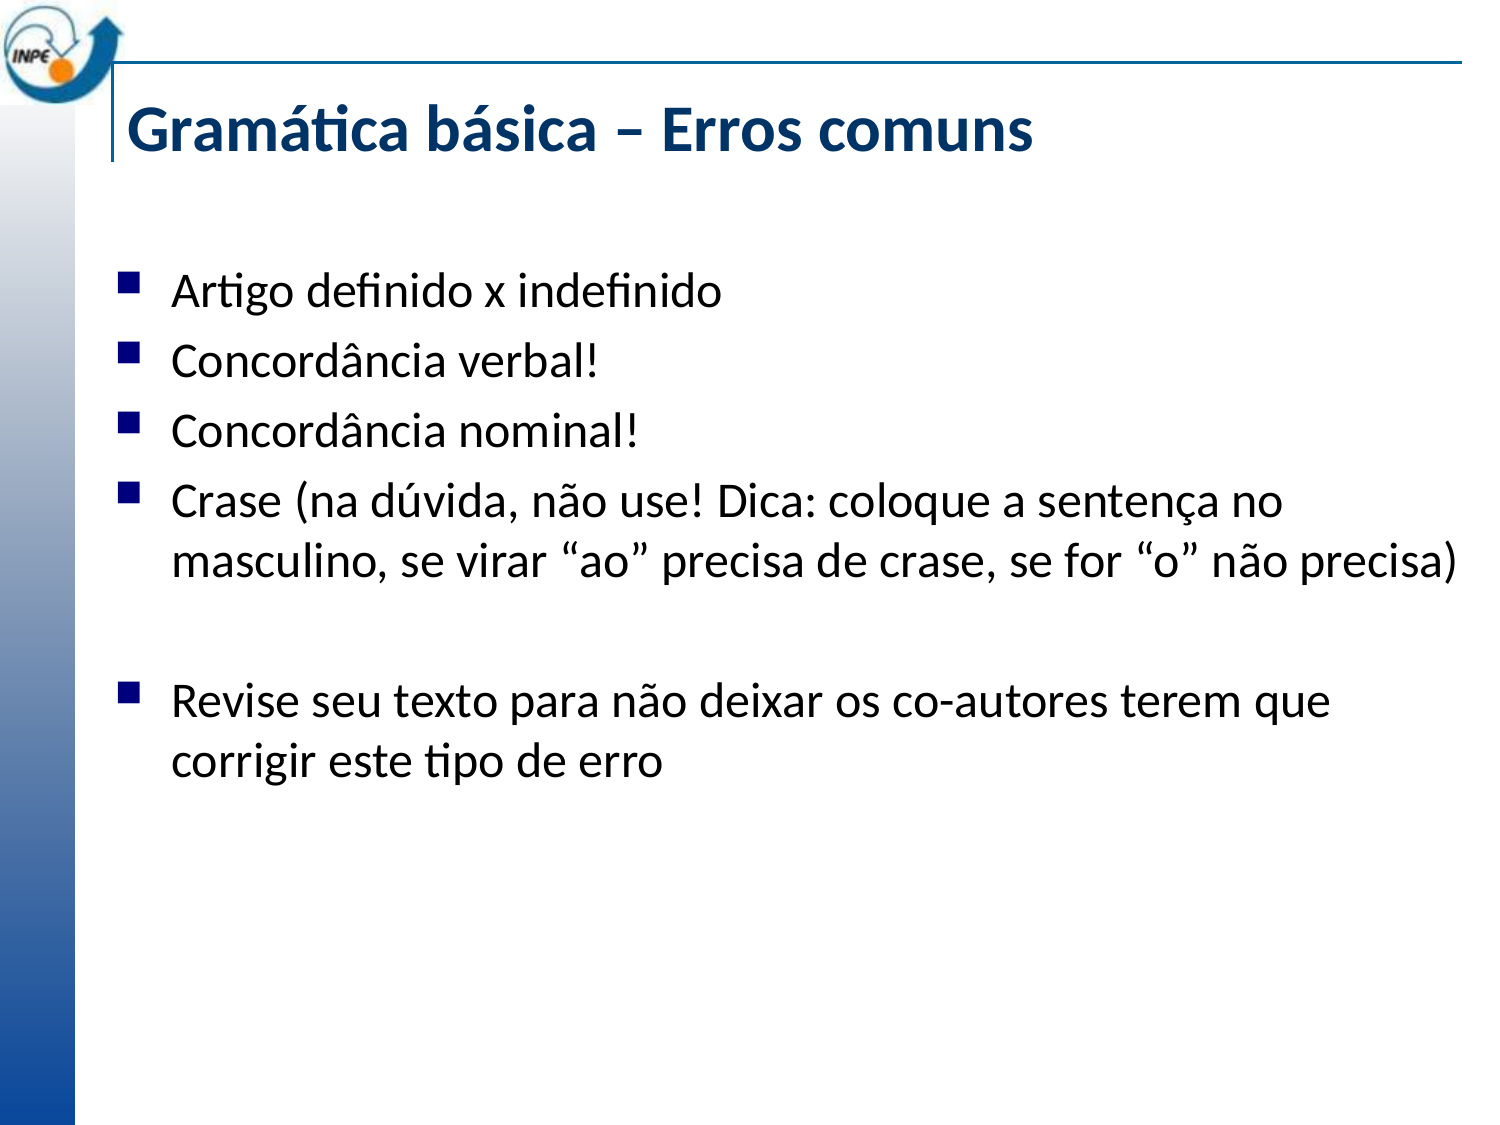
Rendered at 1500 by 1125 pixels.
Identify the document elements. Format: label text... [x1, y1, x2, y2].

title Gramática básica – Erros comuns [112, 62, 1483, 188]
text_box Artigo definido x indefinido Concordância verbal! Concordância nominal! Crase (na dúvida, não use! Dica: coloque a sentença no masculino, se virar “ao” precisa de crase, se for “o” não precisa) Revise seu texto para não deixar os co-autores terem que corrigir este tipo de erro [99, 249, 1483, 663]
picture [0, 0, 125, 105]
